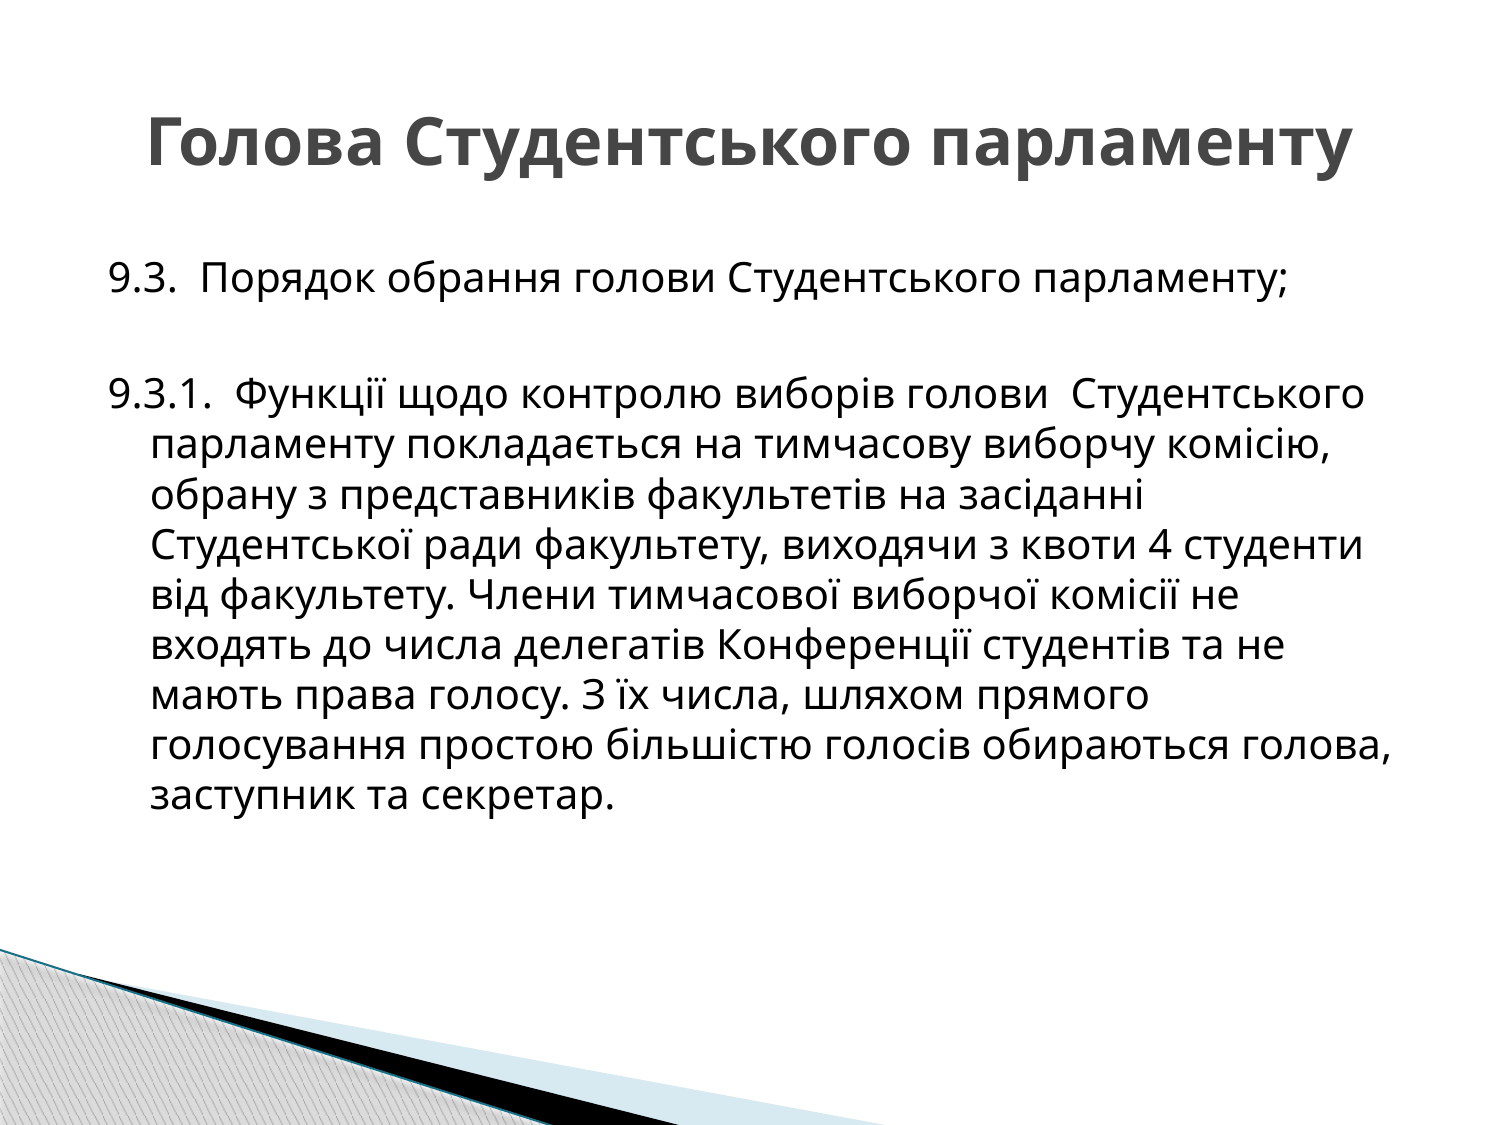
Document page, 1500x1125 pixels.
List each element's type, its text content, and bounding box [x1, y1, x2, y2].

list 9.3. Порядок обрання голови Студентського парламенту; 9.3.1. Функції щодо контролю виборів голови Студентського парламенту покладається на тимчасову виборчу комісію, обрану з представників факультетів на засіданні Студентської ради факультету, виходячи з квоти 4 студенти від факультету. Члени тимчасової виборчої комісії не входять до числа делегатів Конференції студентів та не мають права голосу. З їх числа, шляхом прямого голосування простою більшістю голосів обираються голова, заступник та секретар. [75, 243, 1425, 986]
title Голова Студентського парламенту [75, 45, 1425, 233]
